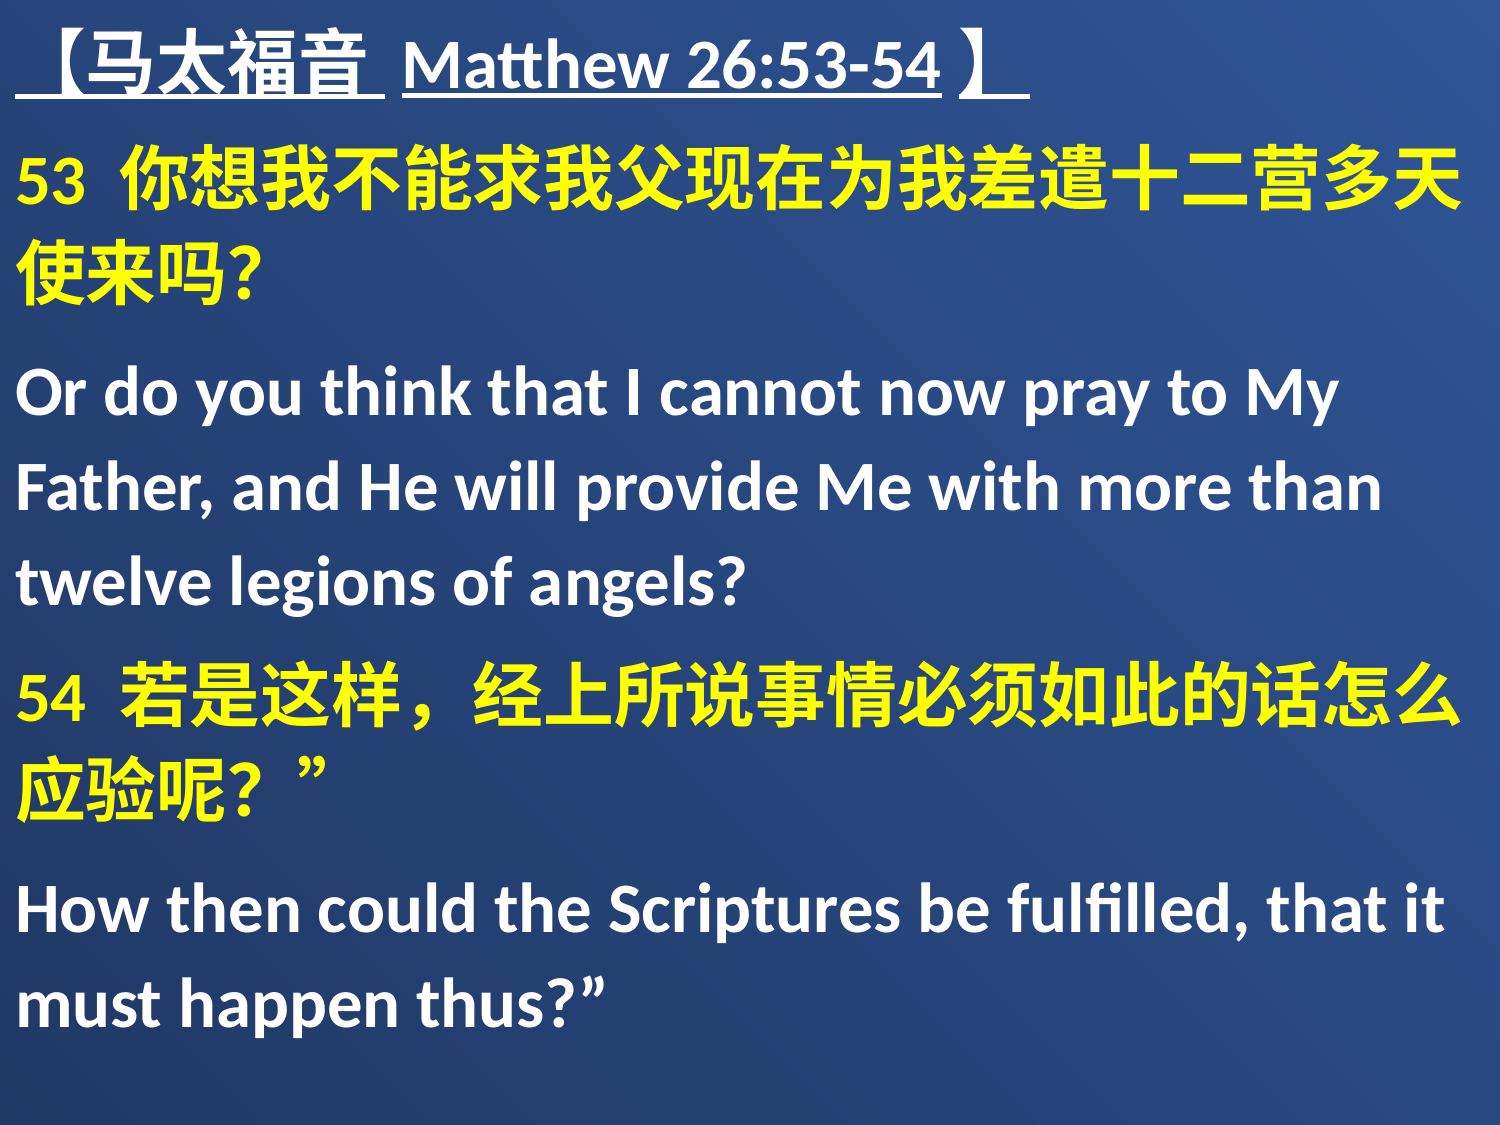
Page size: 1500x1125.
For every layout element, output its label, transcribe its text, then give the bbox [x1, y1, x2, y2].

subtitle 【马太福音 Matthew 26:53-54】 53 你想我不能求我父现在为我差遣十二营多天使来吗？ Or do you think that I cannot now pray to My Father, and He will provide Me with more than twelve legions of angels? 54 若是这样，经上所说事情必须如此的话怎么应验呢？” How then could the Scriptures be fulfilled, that it must happen thus?” [0, 0, 1500, 1125]
